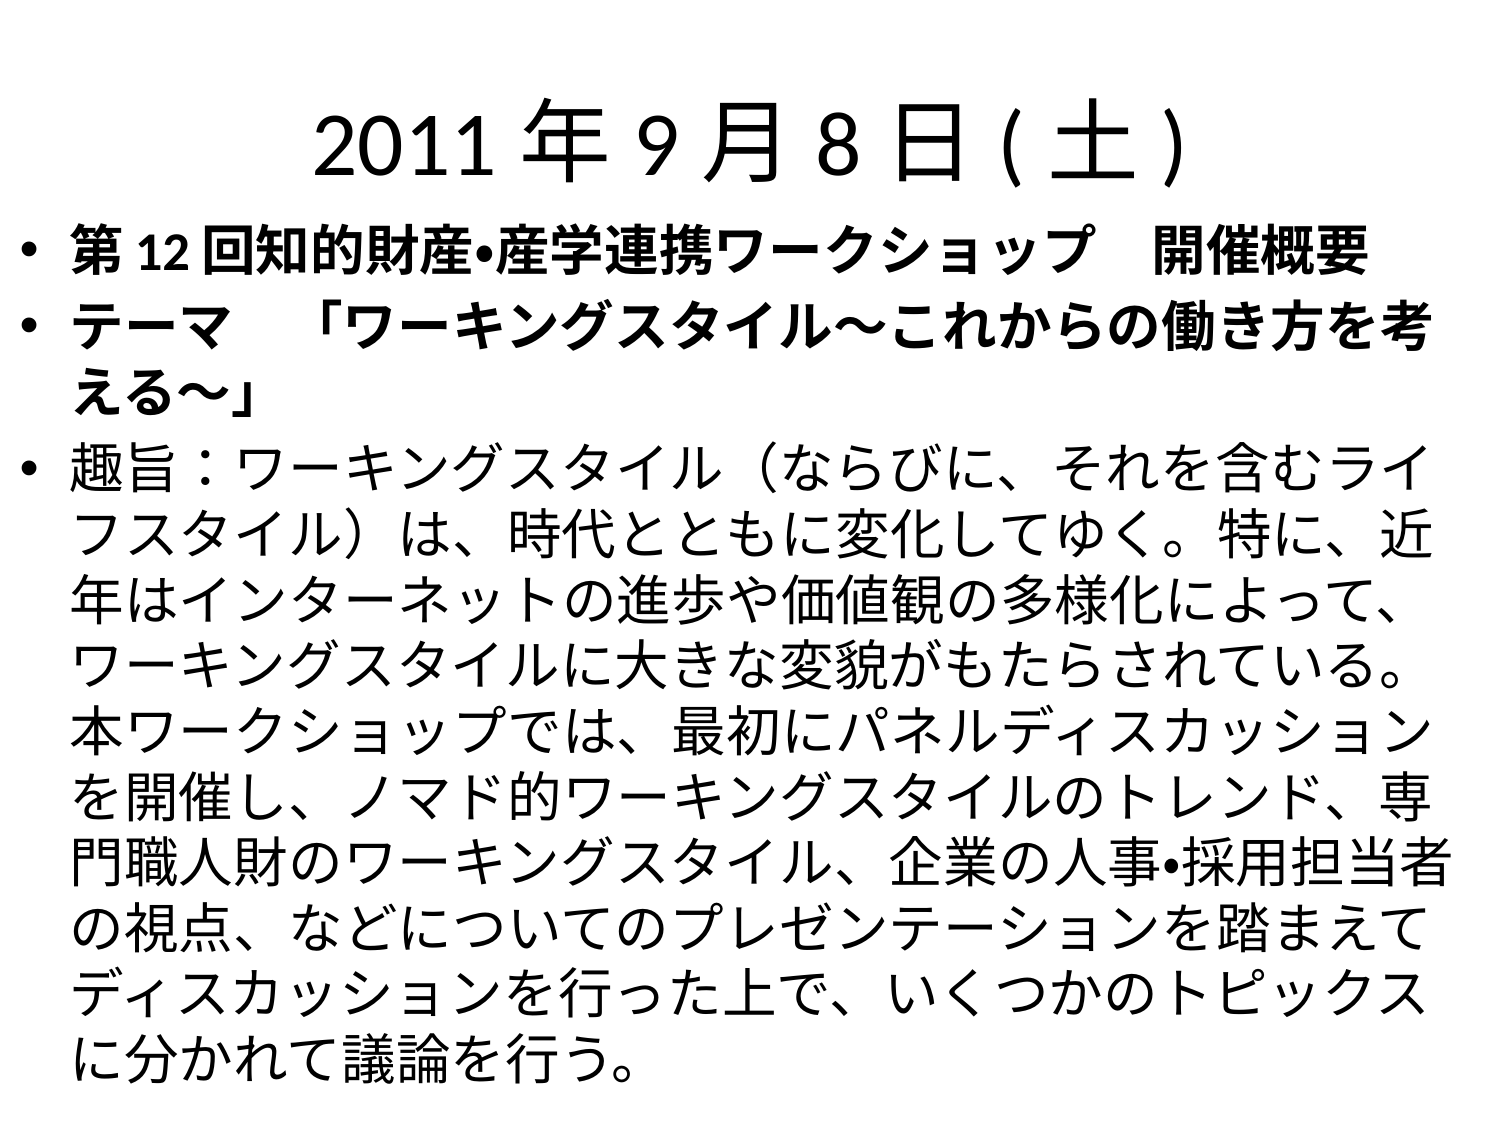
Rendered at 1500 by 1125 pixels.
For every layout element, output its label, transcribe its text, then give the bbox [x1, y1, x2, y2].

list 第12回知的財産・産学連携ワークショップ 開催概要 テーマ 「ワーキングスタイル～これからの働き方を考える～」 趣旨：ワーキングスタイル（ならびに、それを含むライフスタイル）は、時代とともに変化してゆく。特に、近年はインターネットの進歩や価値観の多様化によって、ワーキングスタイルに大きな変貌がもたらされている。本ワークショップでは、最初にパネルディスカッションを開催し、ノマド的ワーキングスタイルのトレンド、専門職人財のワーキングスタイル、企業の人事・採用担当者の視点、などについてのプレゼンテーションを踏まえてディスカッションを行った上で、いくつかのトピックスに分かれて議論を行う。 [4, 208, 1500, 1106]
title 2011年9月8日(土) [75, 45, 1425, 208]
